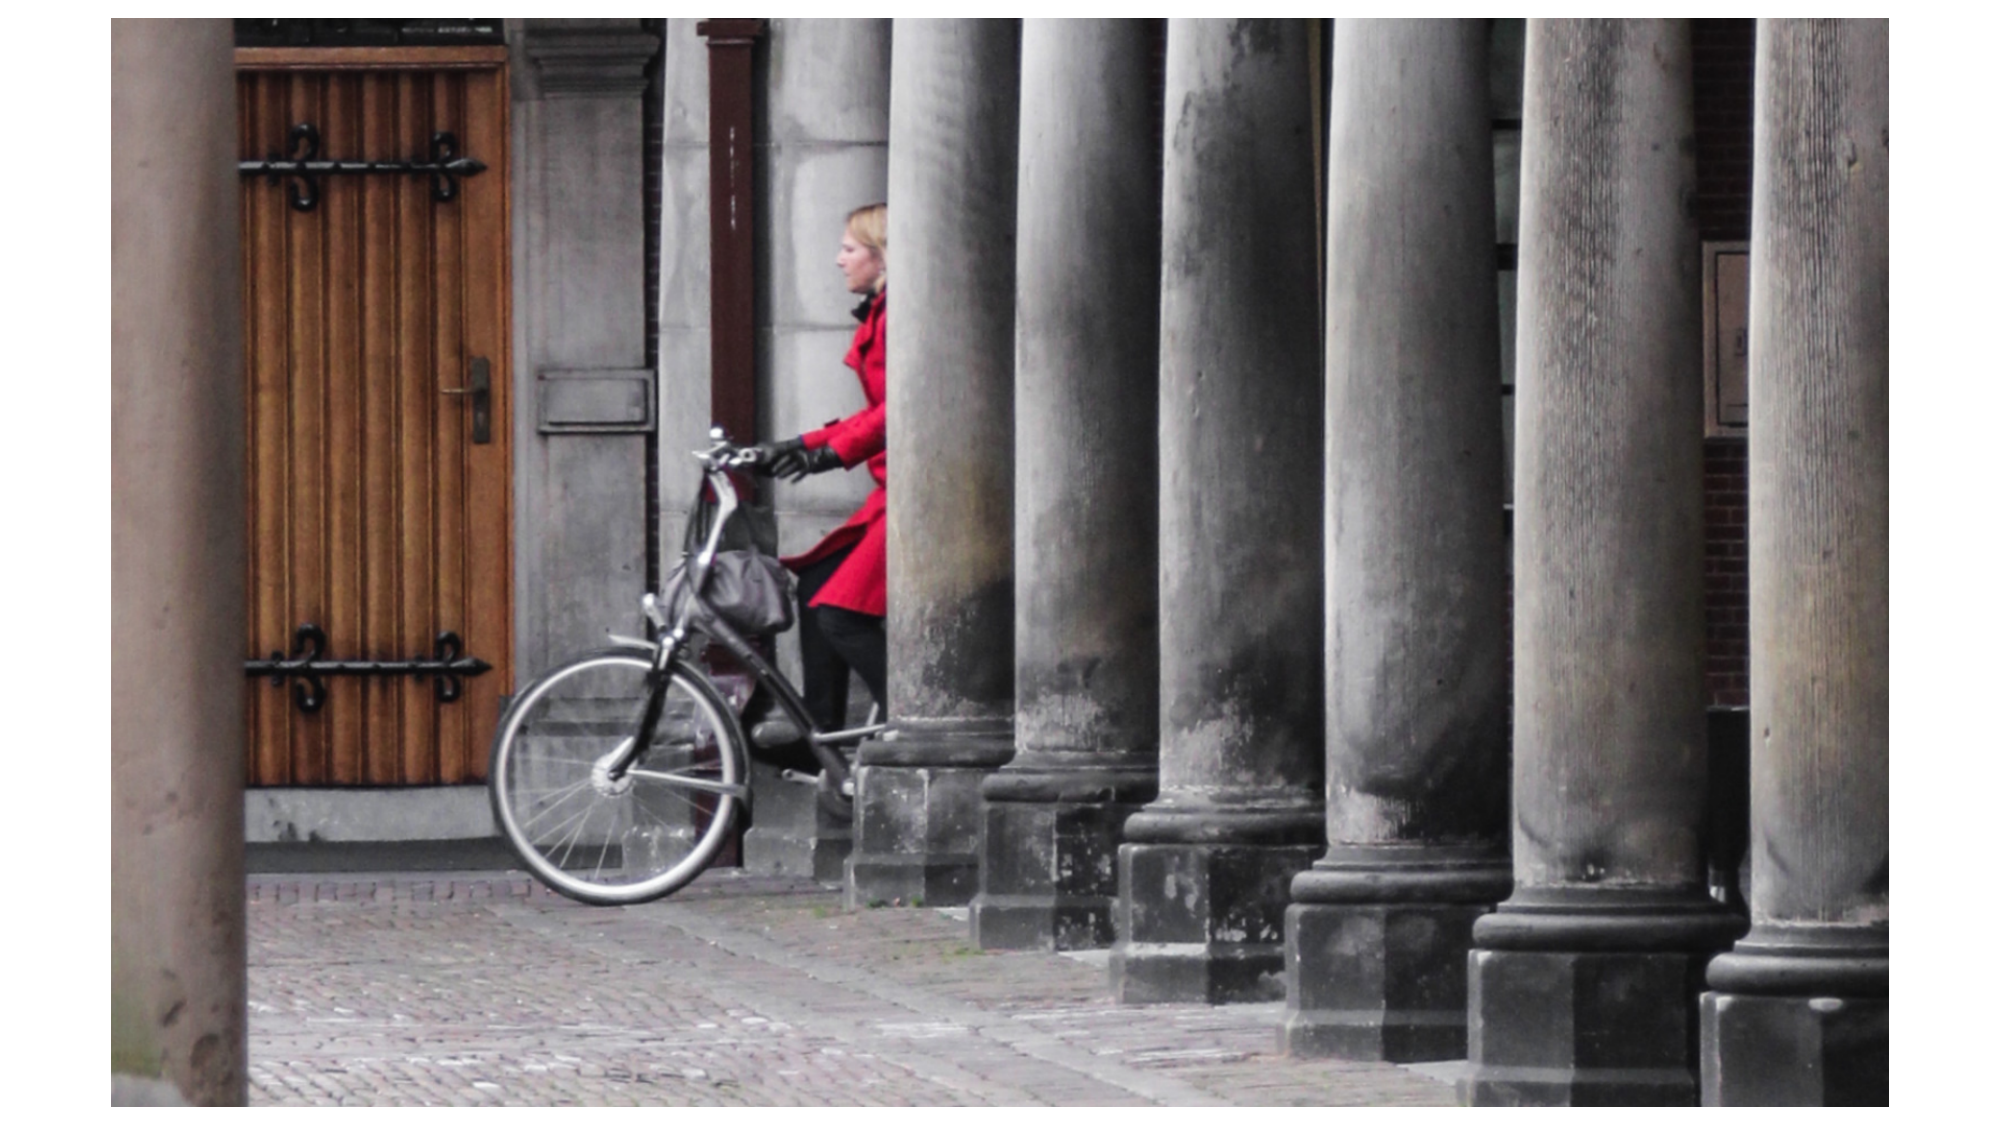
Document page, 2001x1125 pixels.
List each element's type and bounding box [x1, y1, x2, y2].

picture [111, 18, 1889, 1107]
